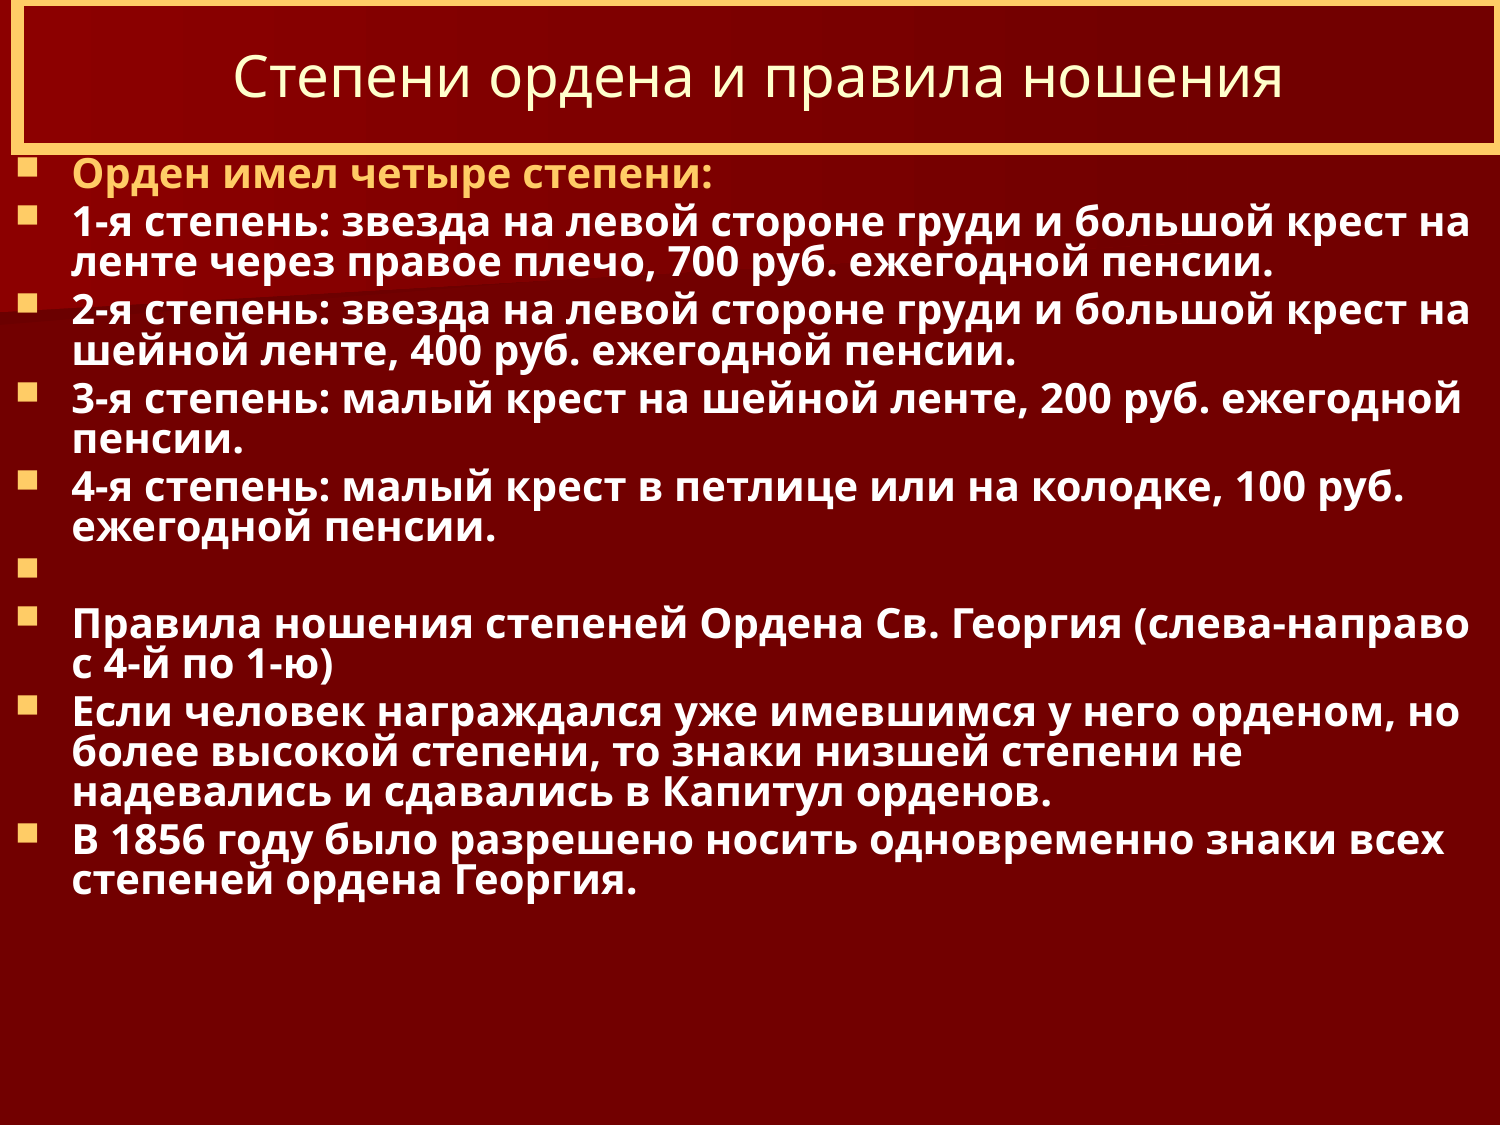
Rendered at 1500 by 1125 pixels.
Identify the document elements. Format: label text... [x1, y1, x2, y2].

title Степени ордена и правила ношения [17, 0, 1500, 148]
list Орден имел четыре степени: 1-я степень: звезда на левой стороне груди и большой крест на ленте через правое плечо, 700 руб. ежегодной пенсии. 2-я степень: звезда на левой стороне груди и большой крест на шейной ленте, 400 руб. ежегодной пенсии. 3-я степень: малый крест на шейной ленте, 200 руб. ежегодной пенсии. 4-я степень: малый крест в петлице или на колодке, 100 руб. ежегодной пенсии. Правила ношения степеней Ордена Св. Георгия (слева-направо с 4-й по 1-ю) Если человек награждался уже имевшимся у него орденом, но более высокой степени, то знаки низшей степени не надевались и сдавались в Капитул орденов. В 1856 году было разрешено носить одновременно знаки всех степеней ордена Георгия. [0, 148, 1500, 1125]
